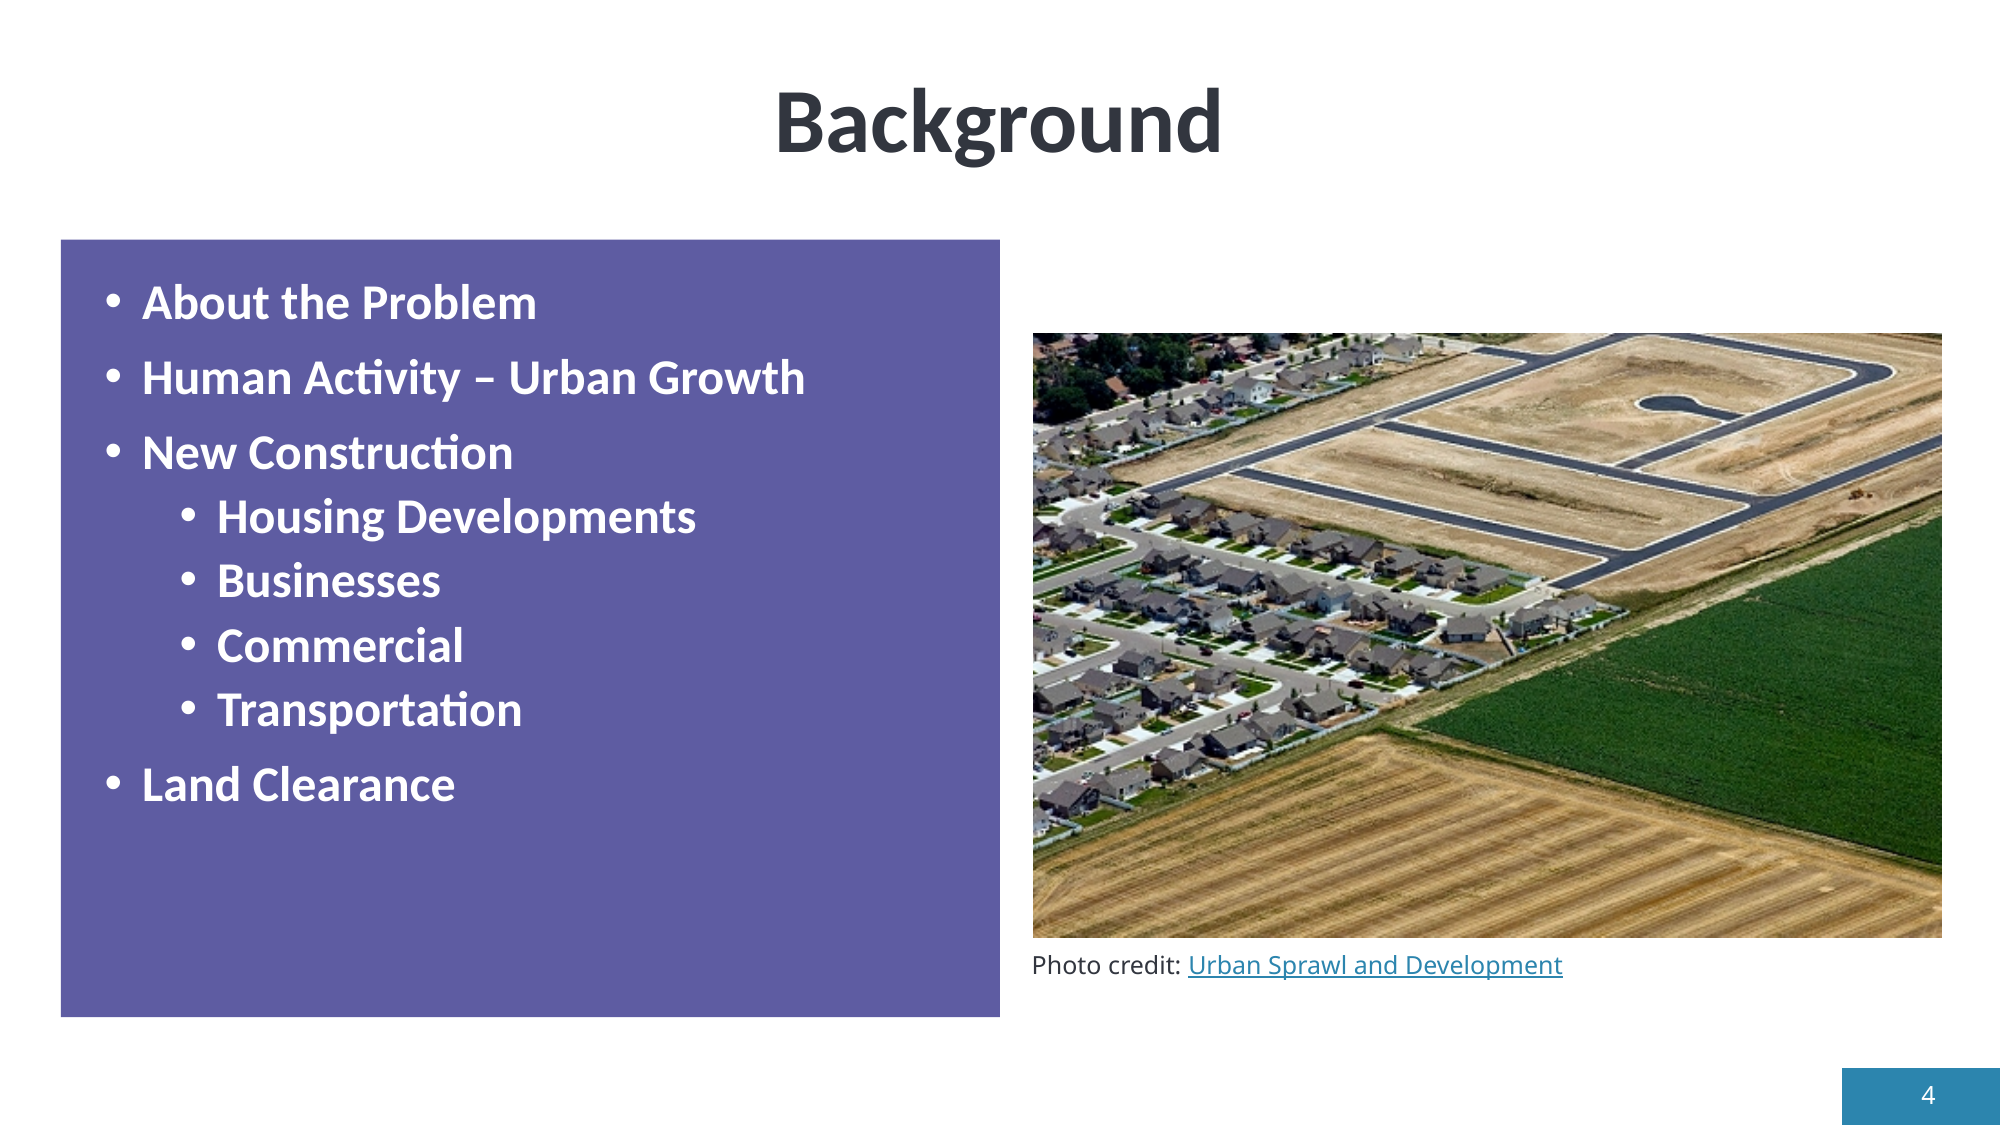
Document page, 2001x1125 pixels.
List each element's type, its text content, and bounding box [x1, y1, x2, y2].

slide_number 4 [1889, 1079, 1951, 1114]
title Background [204, 42, 1796, 203]
picture [1033, 332, 1942, 938]
list About the Problem Human Activity – Urban Growth New Construction Housing Developments Businesses Commercial Transportation Land Clearance [89, 268, 967, 988]
text_box Photo credit: Urban Sprawl and Development [1016, 941, 1650, 991]
